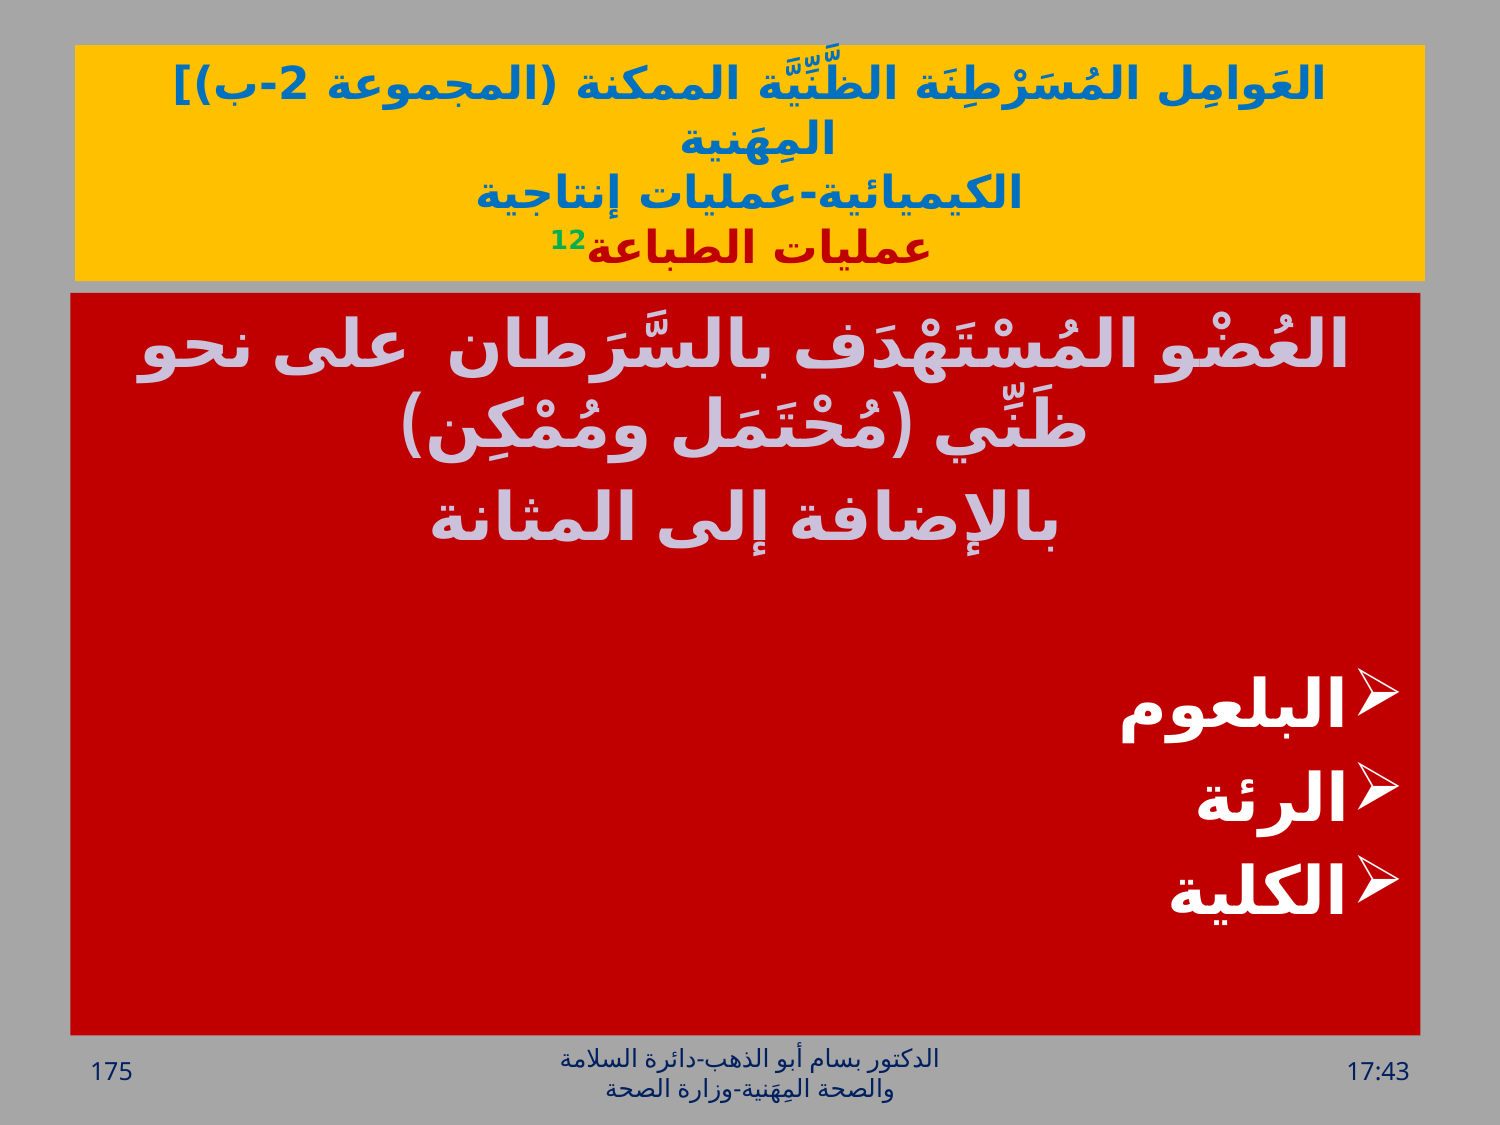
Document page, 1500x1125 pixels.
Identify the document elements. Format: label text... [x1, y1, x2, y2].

slide_number الخميس، 28 تموز، 2016 [1074, 1042, 1425, 1103]
list العُضْو المُسْتَهْدَف بالسَّرَطان على نحو ظَنِّي (مُحْتَمَل ومُمْكِن) بالإضافة إلى المثانة البلعوم الرئة الكلية [70, 292, 1421, 1036]
footer الدكتور بسام أبو الذهب-دائرة السلامة والصحة المِهَنية-وزارة الصحة [512, 1042, 988, 1103]
slide_number 175 [75, 1042, 425, 1103]
title العَوامِل المُسَرْطِنَة الظَّنِّيَّة الممكنة (المجموعة 2-ب)] المِهَنية الكيميائية-عمليات إنتاجية عمليات الطباعة12 [75, 45, 1425, 282]
